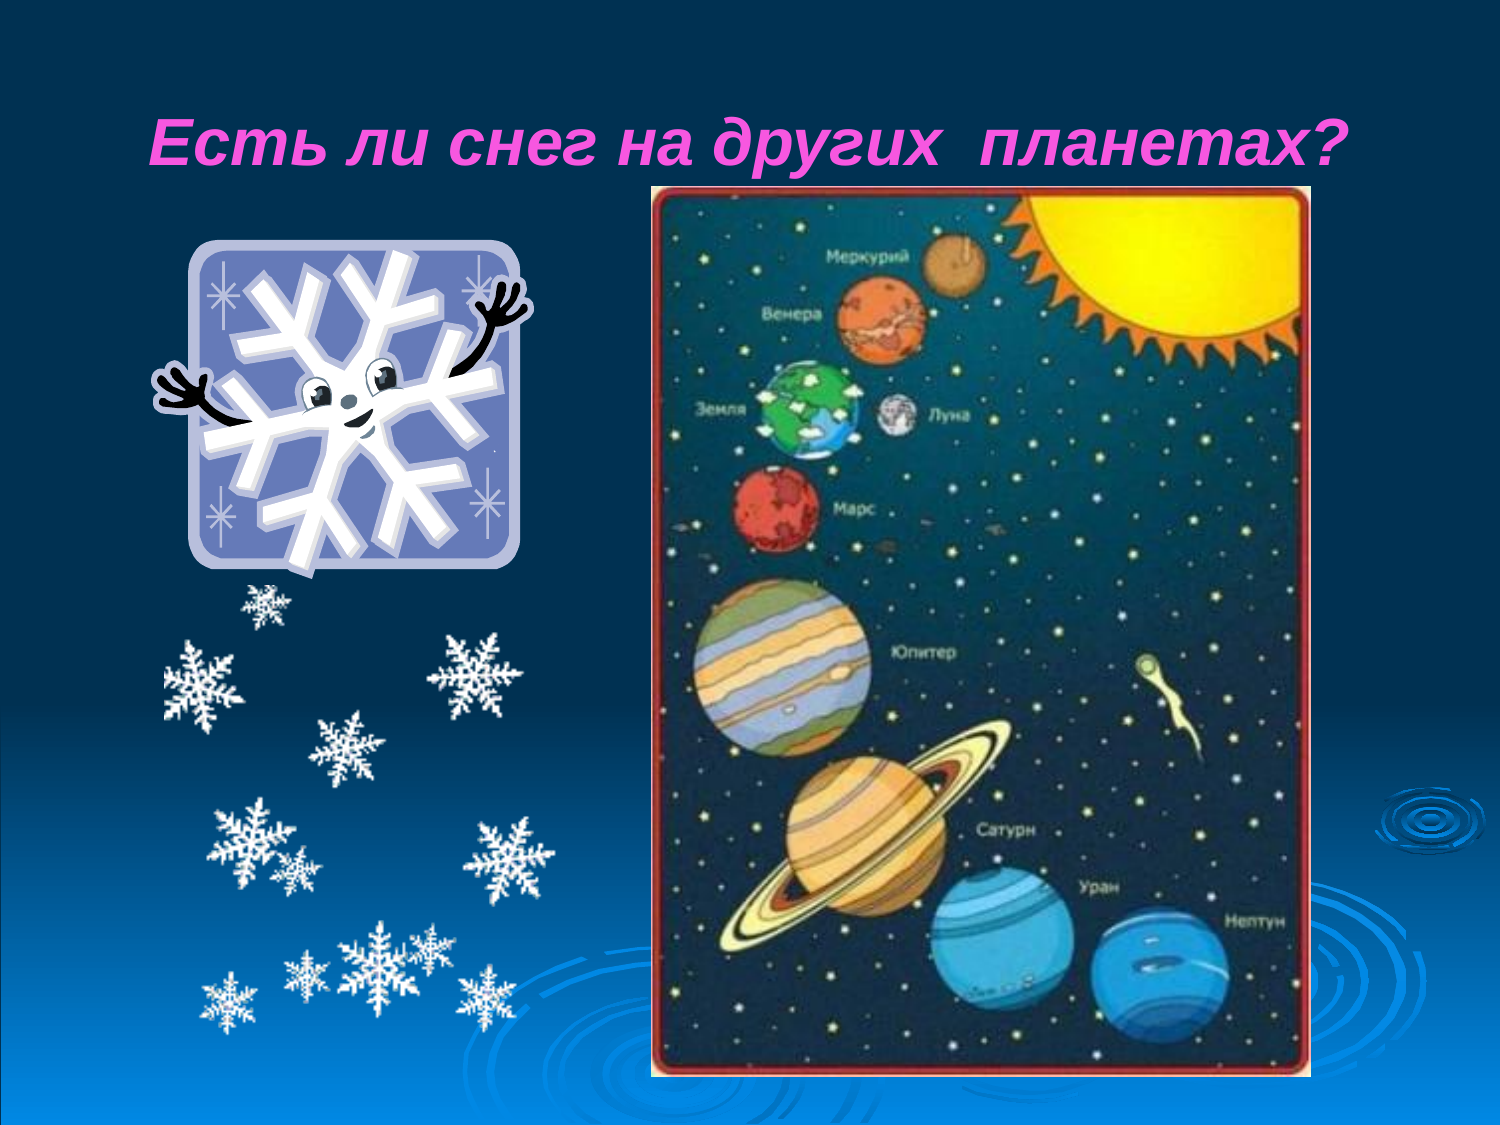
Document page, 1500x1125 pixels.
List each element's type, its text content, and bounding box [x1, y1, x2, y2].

picture [163, 585, 563, 1074]
title Есть ли снег на других планетах? [75, 45, 1425, 233]
picture [146, 235, 535, 580]
picture [650, 186, 1312, 1078]
